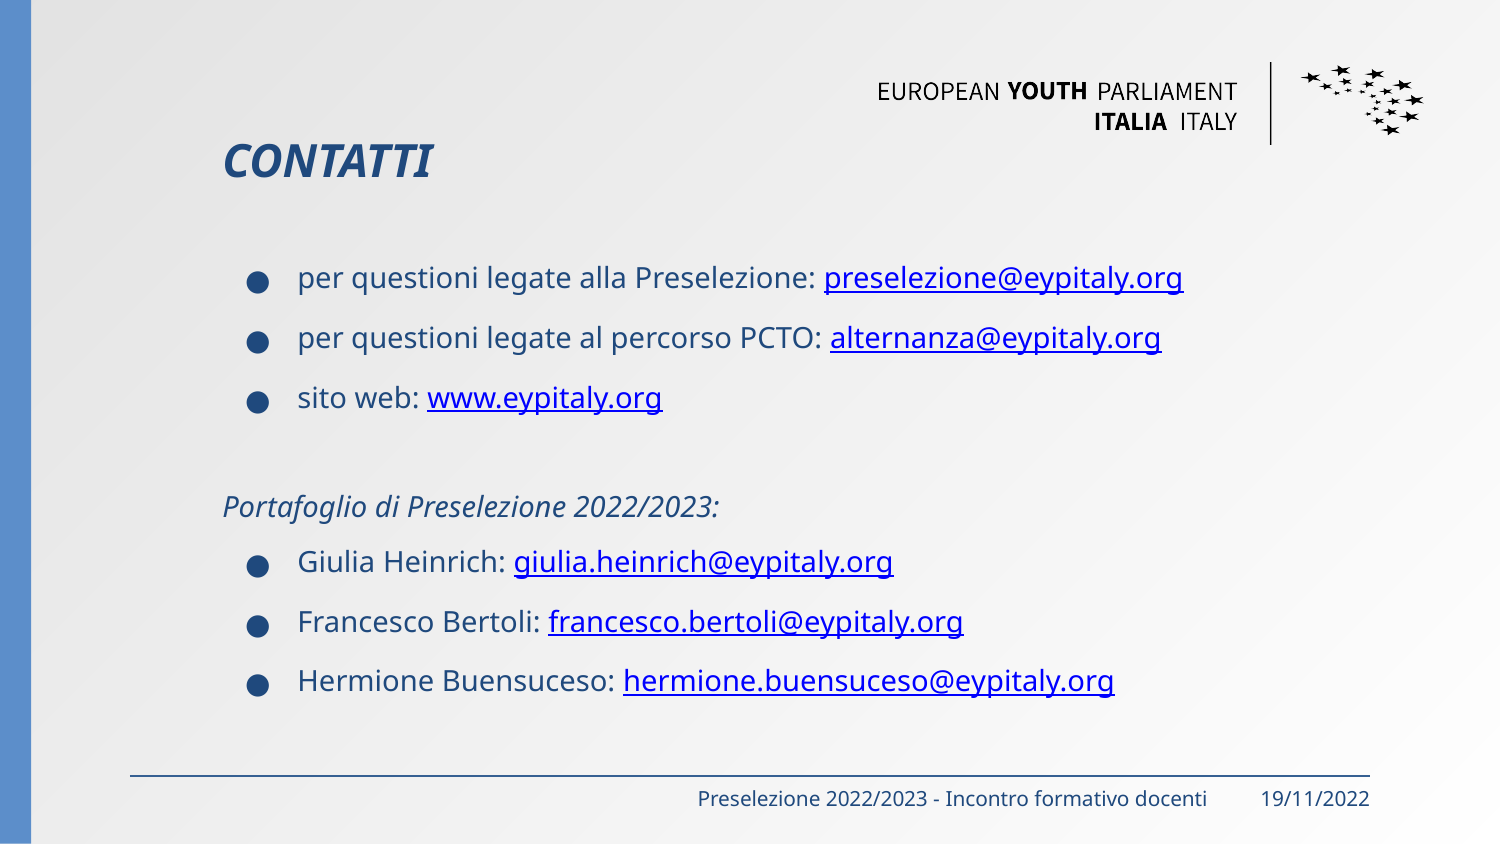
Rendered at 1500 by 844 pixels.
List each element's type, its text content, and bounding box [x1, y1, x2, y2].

text_box per questioni legate alla Preselezione: preselezione@eypitaly.org per questioni legate al percorso PCTO: alternanza@eypitaly.org sito web: www.eypitaly.org Portafoglio di Preselezione 2022/2023: Giulia Heinrich: giulia.heinrich@eypitaly.org Francesco Bertoli: francesco.bertoli@eypitaly.org Hermione Buensuceso: hermione.buensuceso@eypitaly.org [207, 224, 1245, 718]
text_box CONTATTI [207, 116, 1245, 202]
picture [879, 62, 1424, 145]
